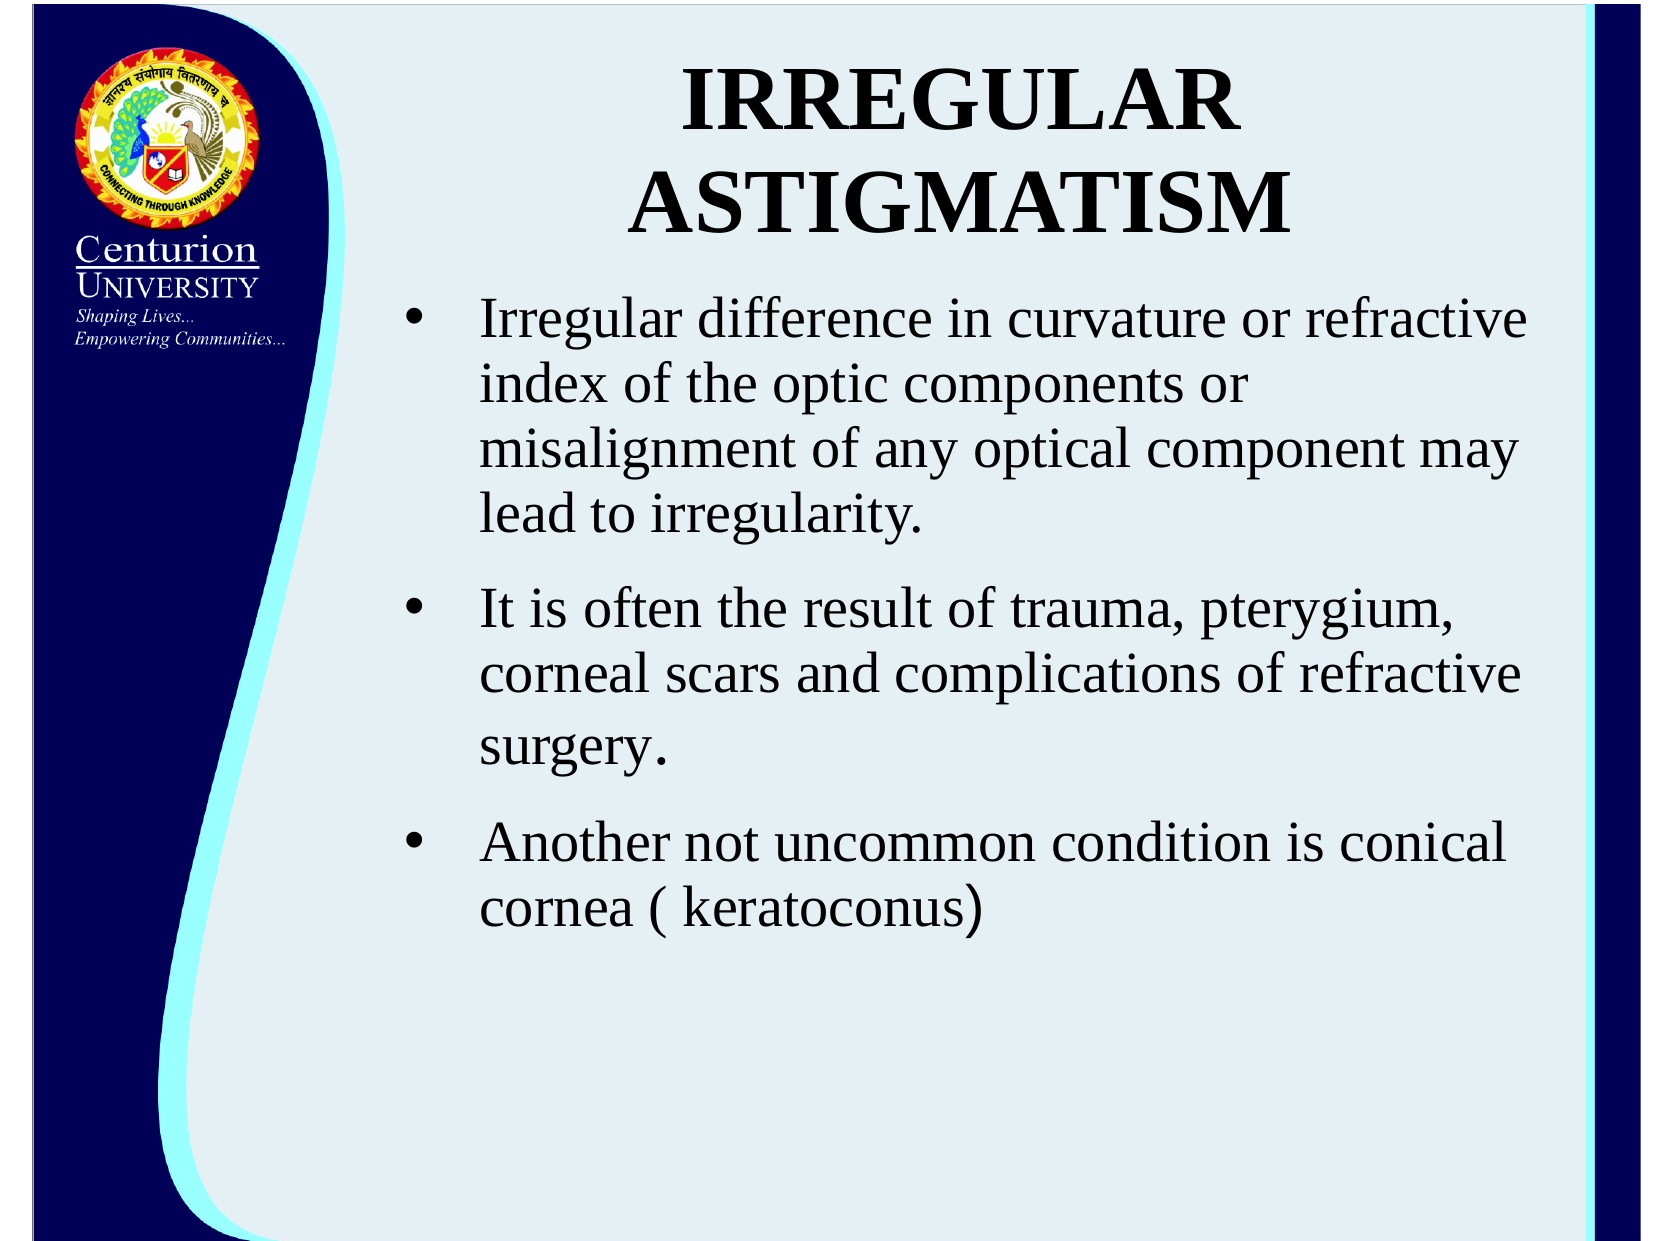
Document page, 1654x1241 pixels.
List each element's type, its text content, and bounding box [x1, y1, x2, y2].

list Irregular difference in curvature or refractive index of the optic components or misalignment of any optical component may lead to irregularity. It is often the result of trauma, pterygium, corneal scars and complications of refractive surgery. Another not uncommon condition is conical cornea ( keratoconus) [351, 270, 1570, 1009]
title IRREGULAR ASTIGMATISM [351, 45, 1570, 256]
picture [32, 4, 1641, 1241]
